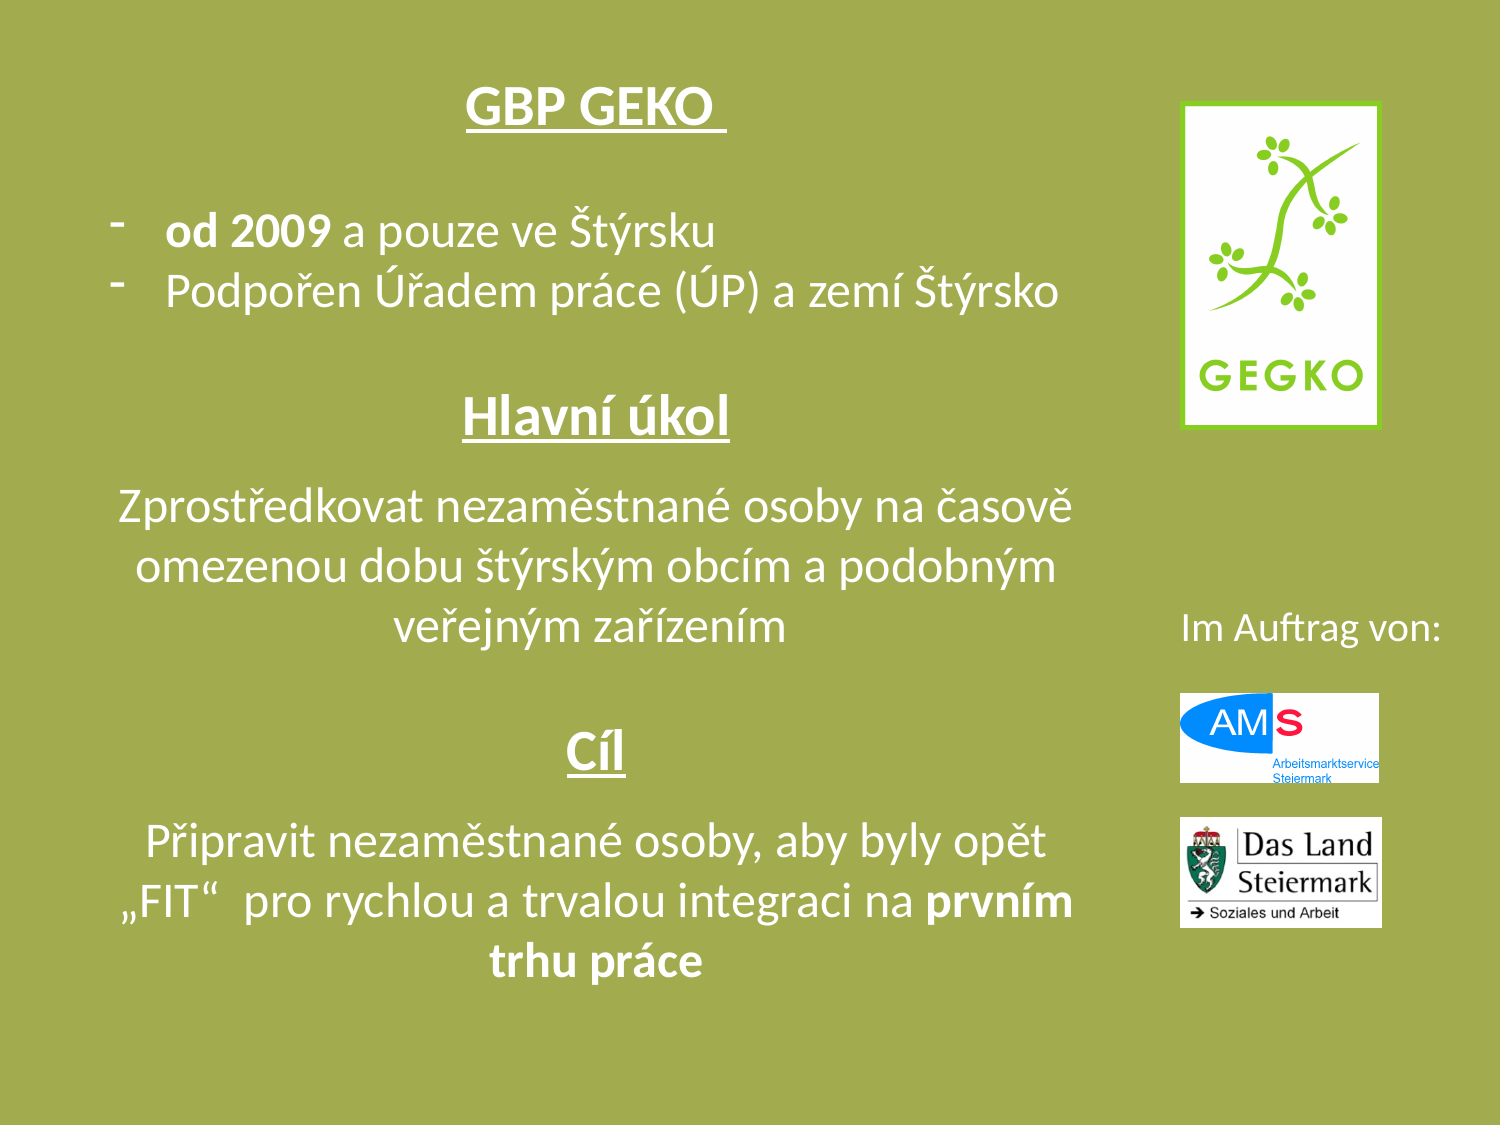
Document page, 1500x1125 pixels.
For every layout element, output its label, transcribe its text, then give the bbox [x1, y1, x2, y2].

picture [1180, 101, 1382, 430]
text_box GBP GEKO od 2009 a pouze ve Štýrsku Podpořen Úřadem práce (ÚP) a zemí Štýrsko Hlavní úkol Zprostředkovat nezaměstnané osoby na časově omezenou dobu štýrským obcím a podobným veřejným zařízením Cíl Připravit nezaměstnané osoby, aby byly opět „FIT“ pro rychlou a trvalou integraci na prvním trhu práce [94, 0, 1099, 995]
picture [1180, 693, 1379, 783]
picture [1180, 817, 1382, 928]
